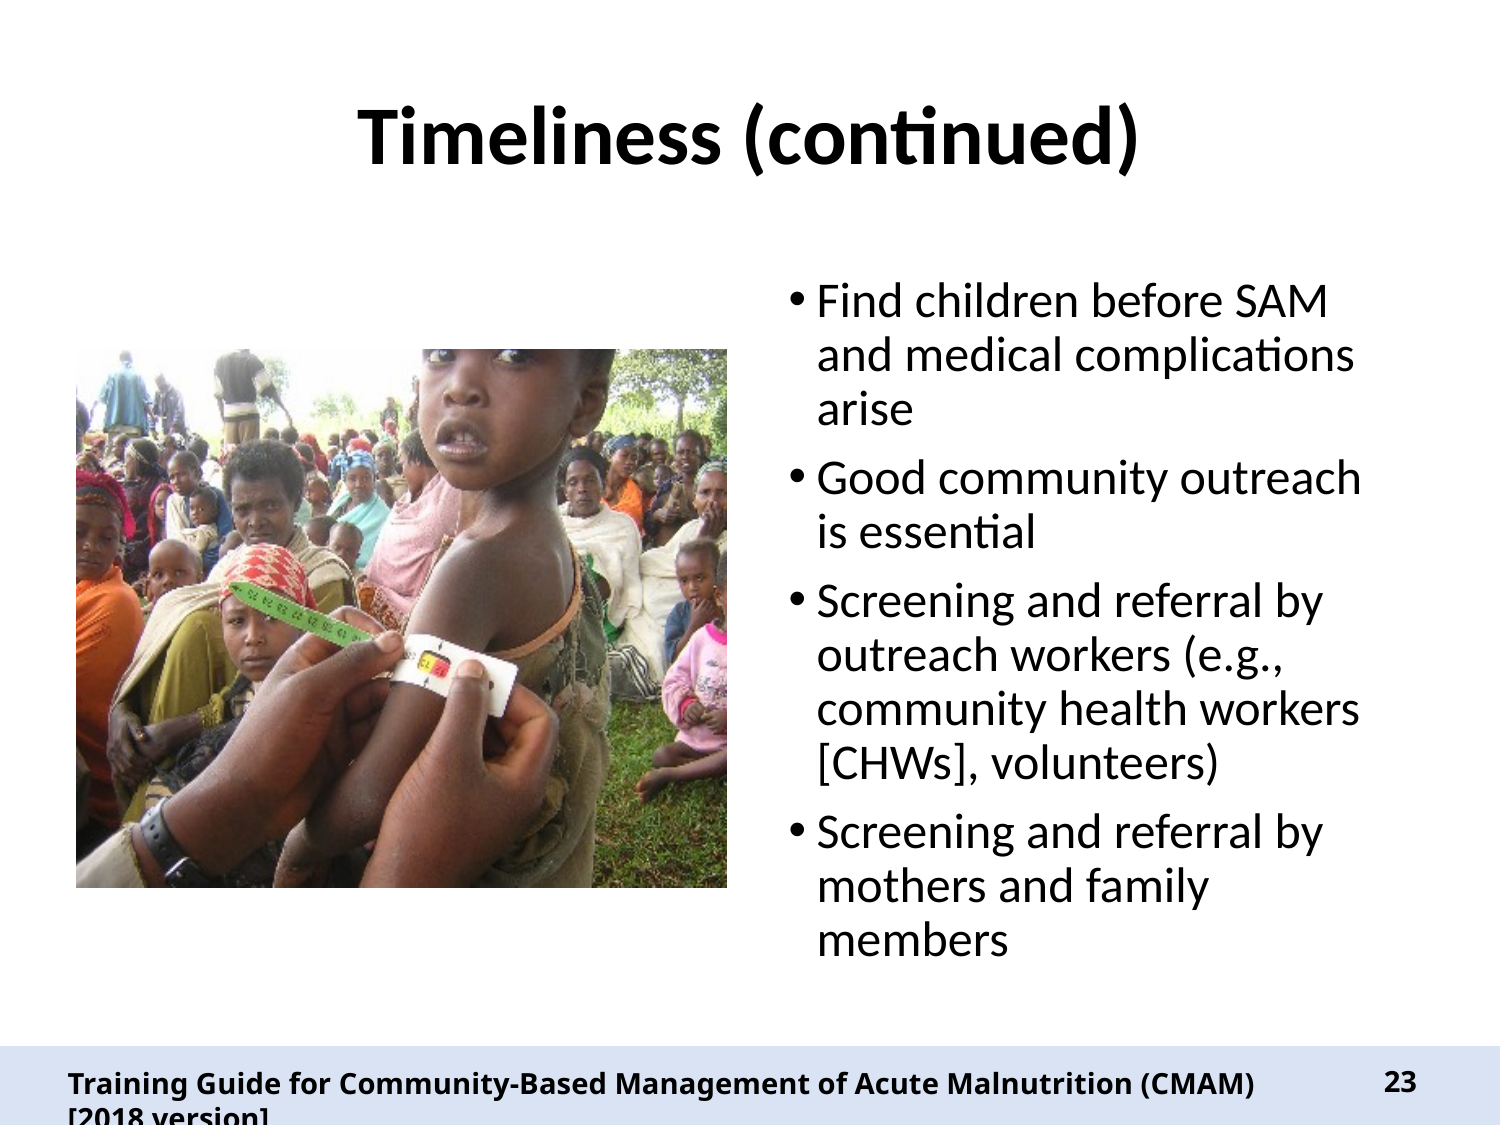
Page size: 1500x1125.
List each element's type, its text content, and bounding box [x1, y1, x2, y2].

title Timeliness (continued) [103, 54, 1397, 220]
list Find children before SAM and medical complications arise Good community outreach is essential Screening and referral by outreach workers (e.g., community health workers [CHWs], volunteers) Screening and referral by mothers and family members [773, 267, 1397, 1048]
slide_number 23 [1094, 1053, 1433, 1114]
picture [76, 349, 727, 888]
